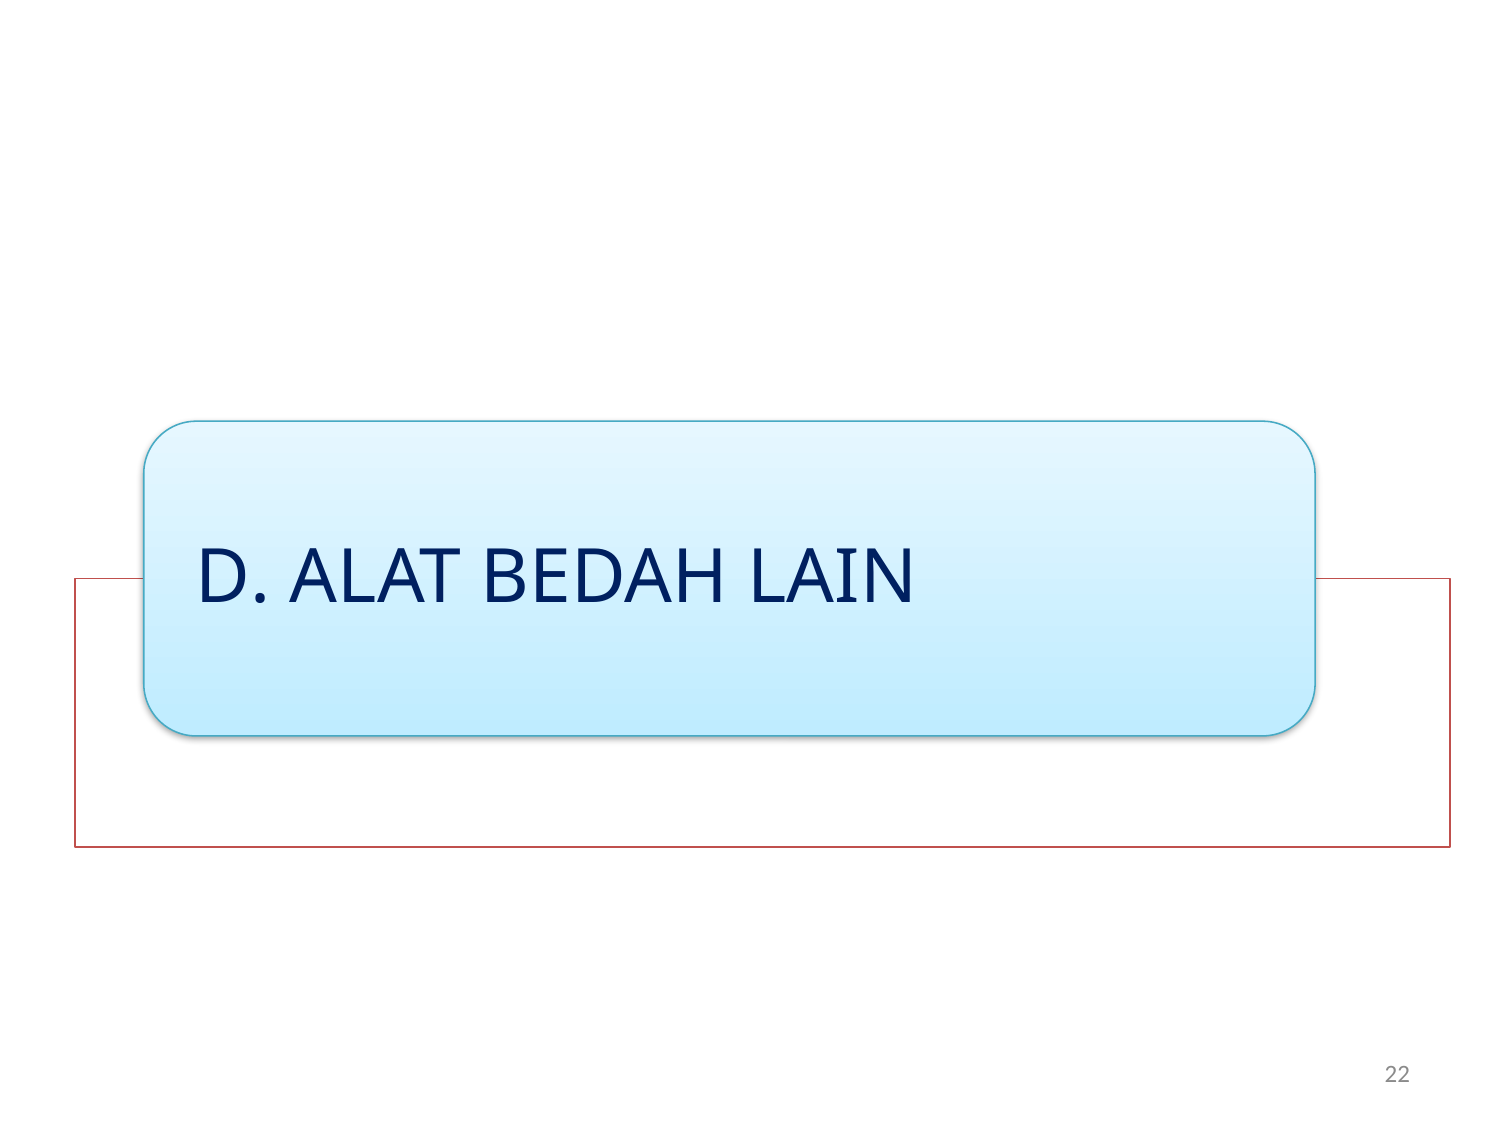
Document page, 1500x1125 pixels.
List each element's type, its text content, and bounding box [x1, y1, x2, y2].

slide_number 22 [1074, 1056, 1425, 1103]
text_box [74, 221, 1451, 1047]
